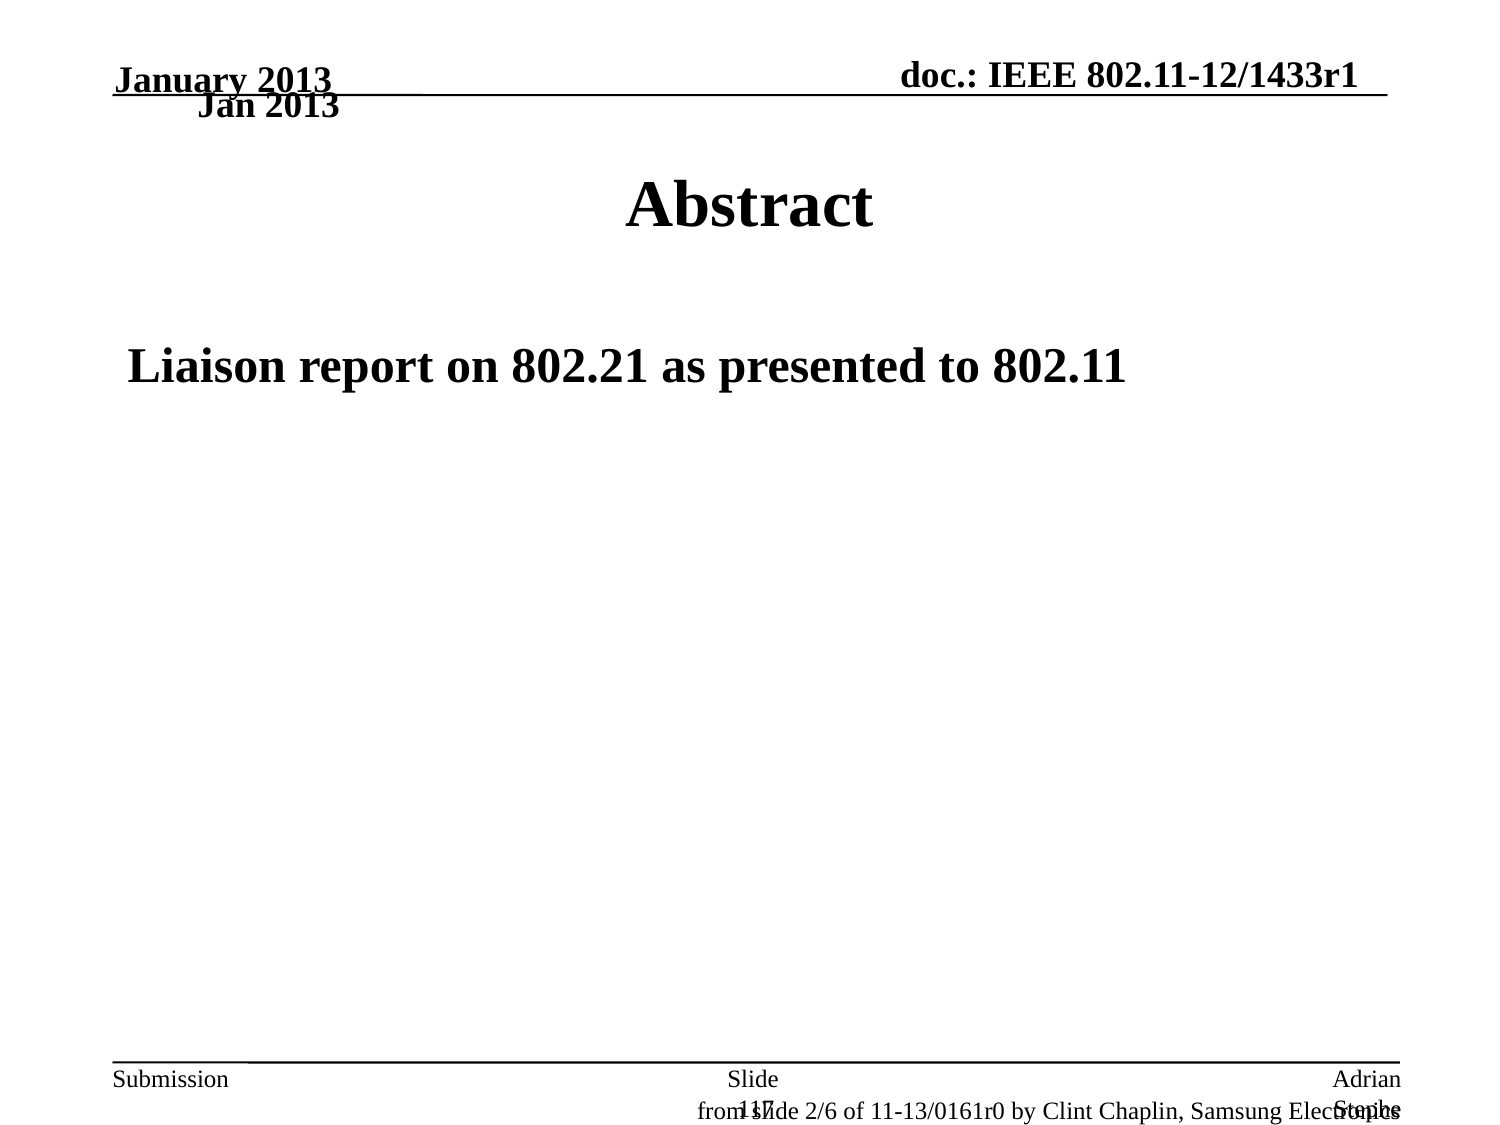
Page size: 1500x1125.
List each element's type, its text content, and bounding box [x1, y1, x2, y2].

title Abstract [112, 112, 1388, 288]
text_box Jan 2013 [197, 79, 341, 125]
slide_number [114, 54, 335, 100]
text_box from slide 2/6 of 11-13/0161r0 by Clint Chaplin, Samsung Electronics [343, 1087, 1417, 1125]
footer Adrian Stephens, Intel Corporation [1325, 1062, 1402, 1087]
slide_number Slide 117 [712, 1062, 800, 1087]
list Liaison report on 802.21 as presented to 802.11 [112, 324, 1388, 1000]
